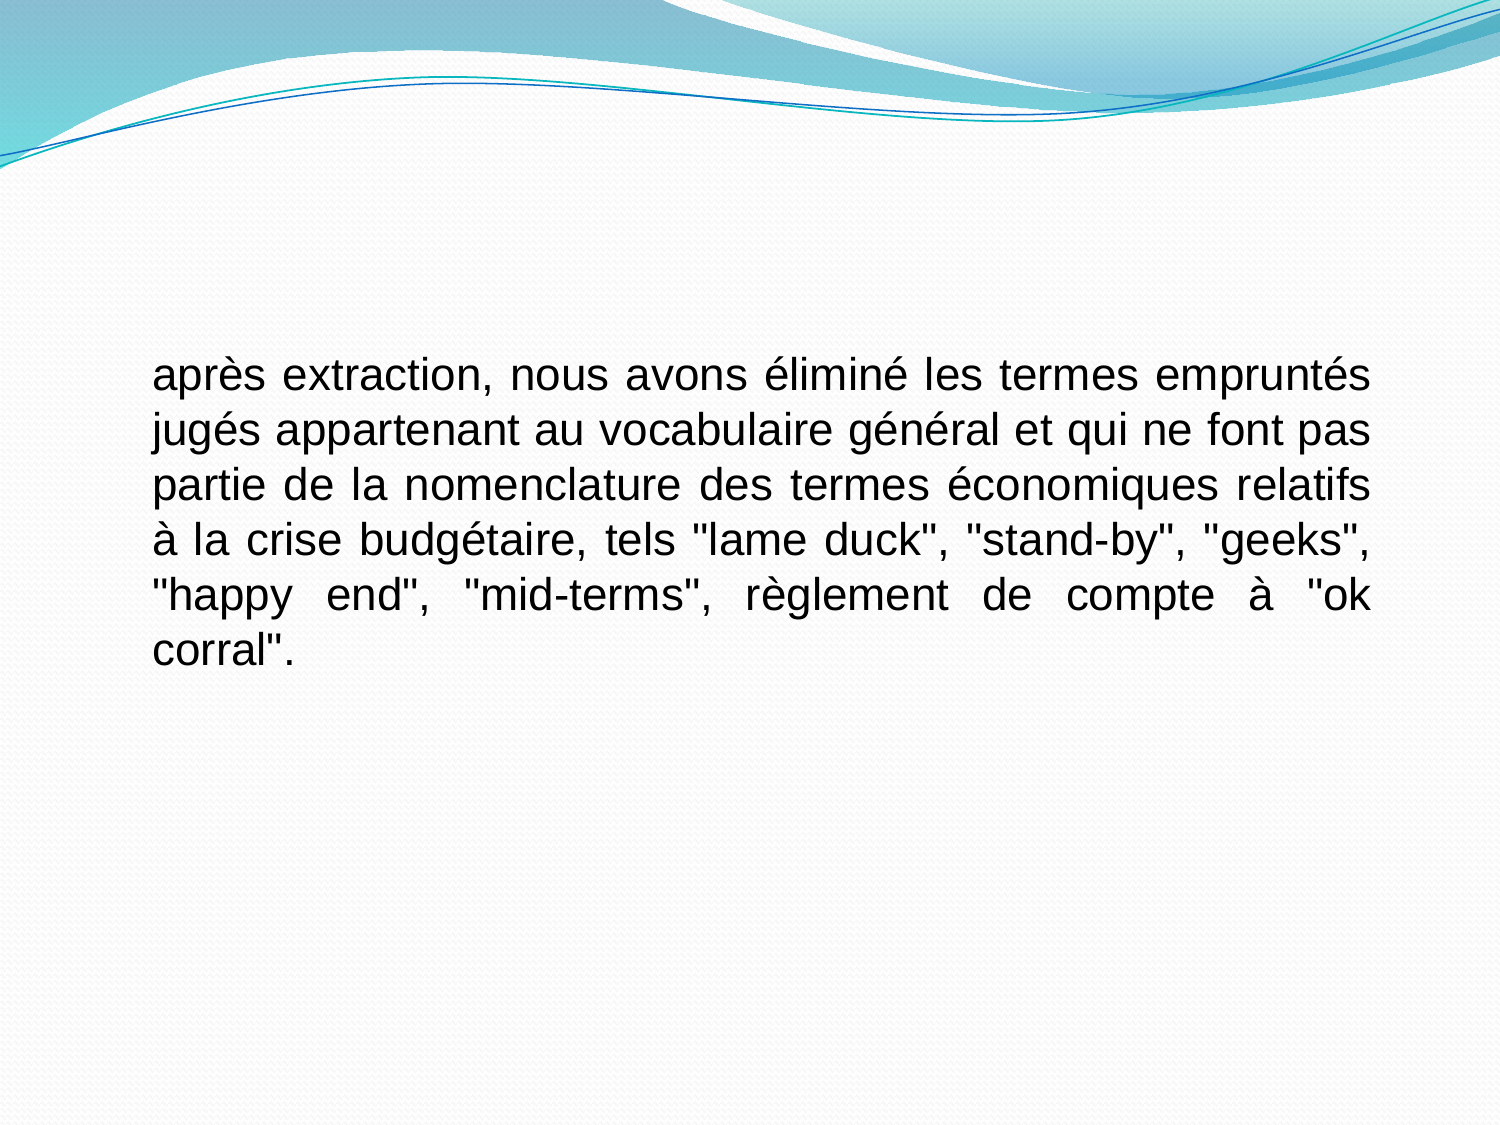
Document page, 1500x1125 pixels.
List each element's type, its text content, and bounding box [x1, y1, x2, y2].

text_box après extraction, nous avons éliminé les termes empruntés jugés appartenant au vocabulaire général et qui ne font pas partie de la nomenclature des termes économiques relatifs à la crise budgétaire, tels "lame duck", "stand-by", "geeks", "happy end", "mid-terms", règlement de compte à "ok corral". [137, 337, 1388, 738]
